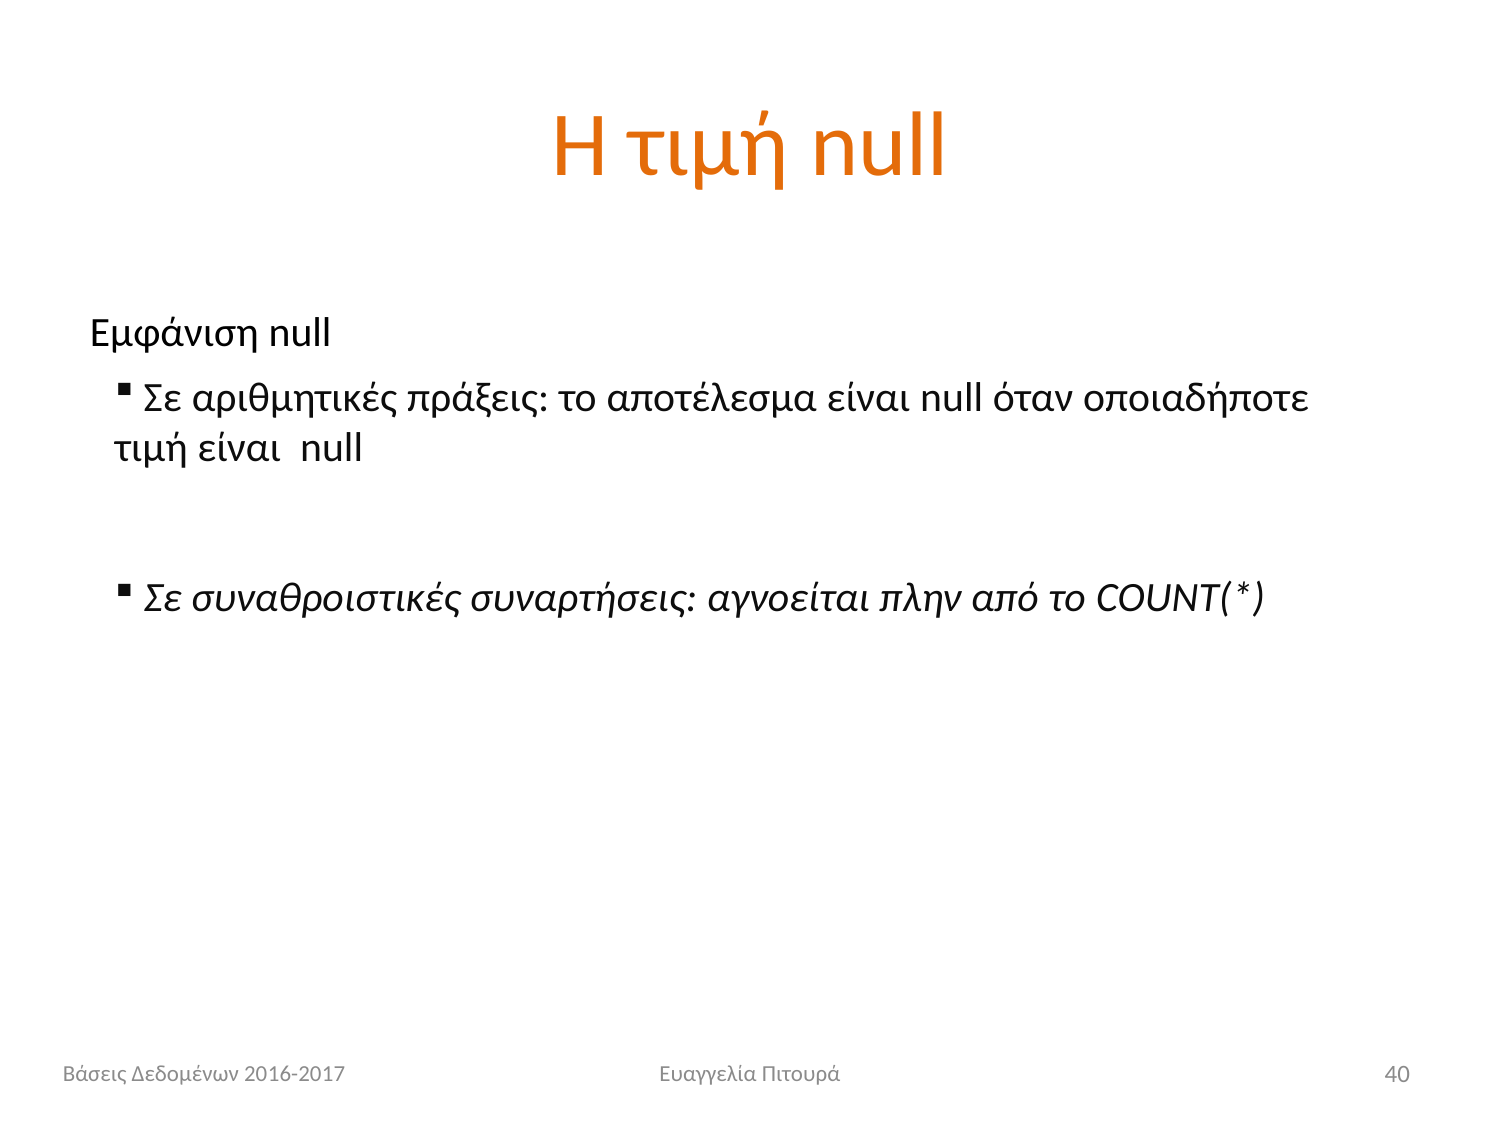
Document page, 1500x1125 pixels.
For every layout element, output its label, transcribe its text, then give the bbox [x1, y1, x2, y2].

text_box Εμφάνιση null [75, 297, 1300, 363]
slide_number 40 [1074, 1042, 1425, 1103]
text_box Βάσεις Δεδομένων 2016-2017 [47, 1042, 398, 1103]
title Η τιμή null [75, 45, 1425, 233]
footer Ευαγγελία Πιτουρά [512, 1042, 988, 1103]
text_box Σε αριθμητικές πράξεις: το αποτέλεσμα είναι null όταν οποιαδήποτε τιμή είναι null Σε συναθροιστικές συναρτήσεις: αγνοείται πλην από το COUNT(*) [99, 362, 1325, 628]
